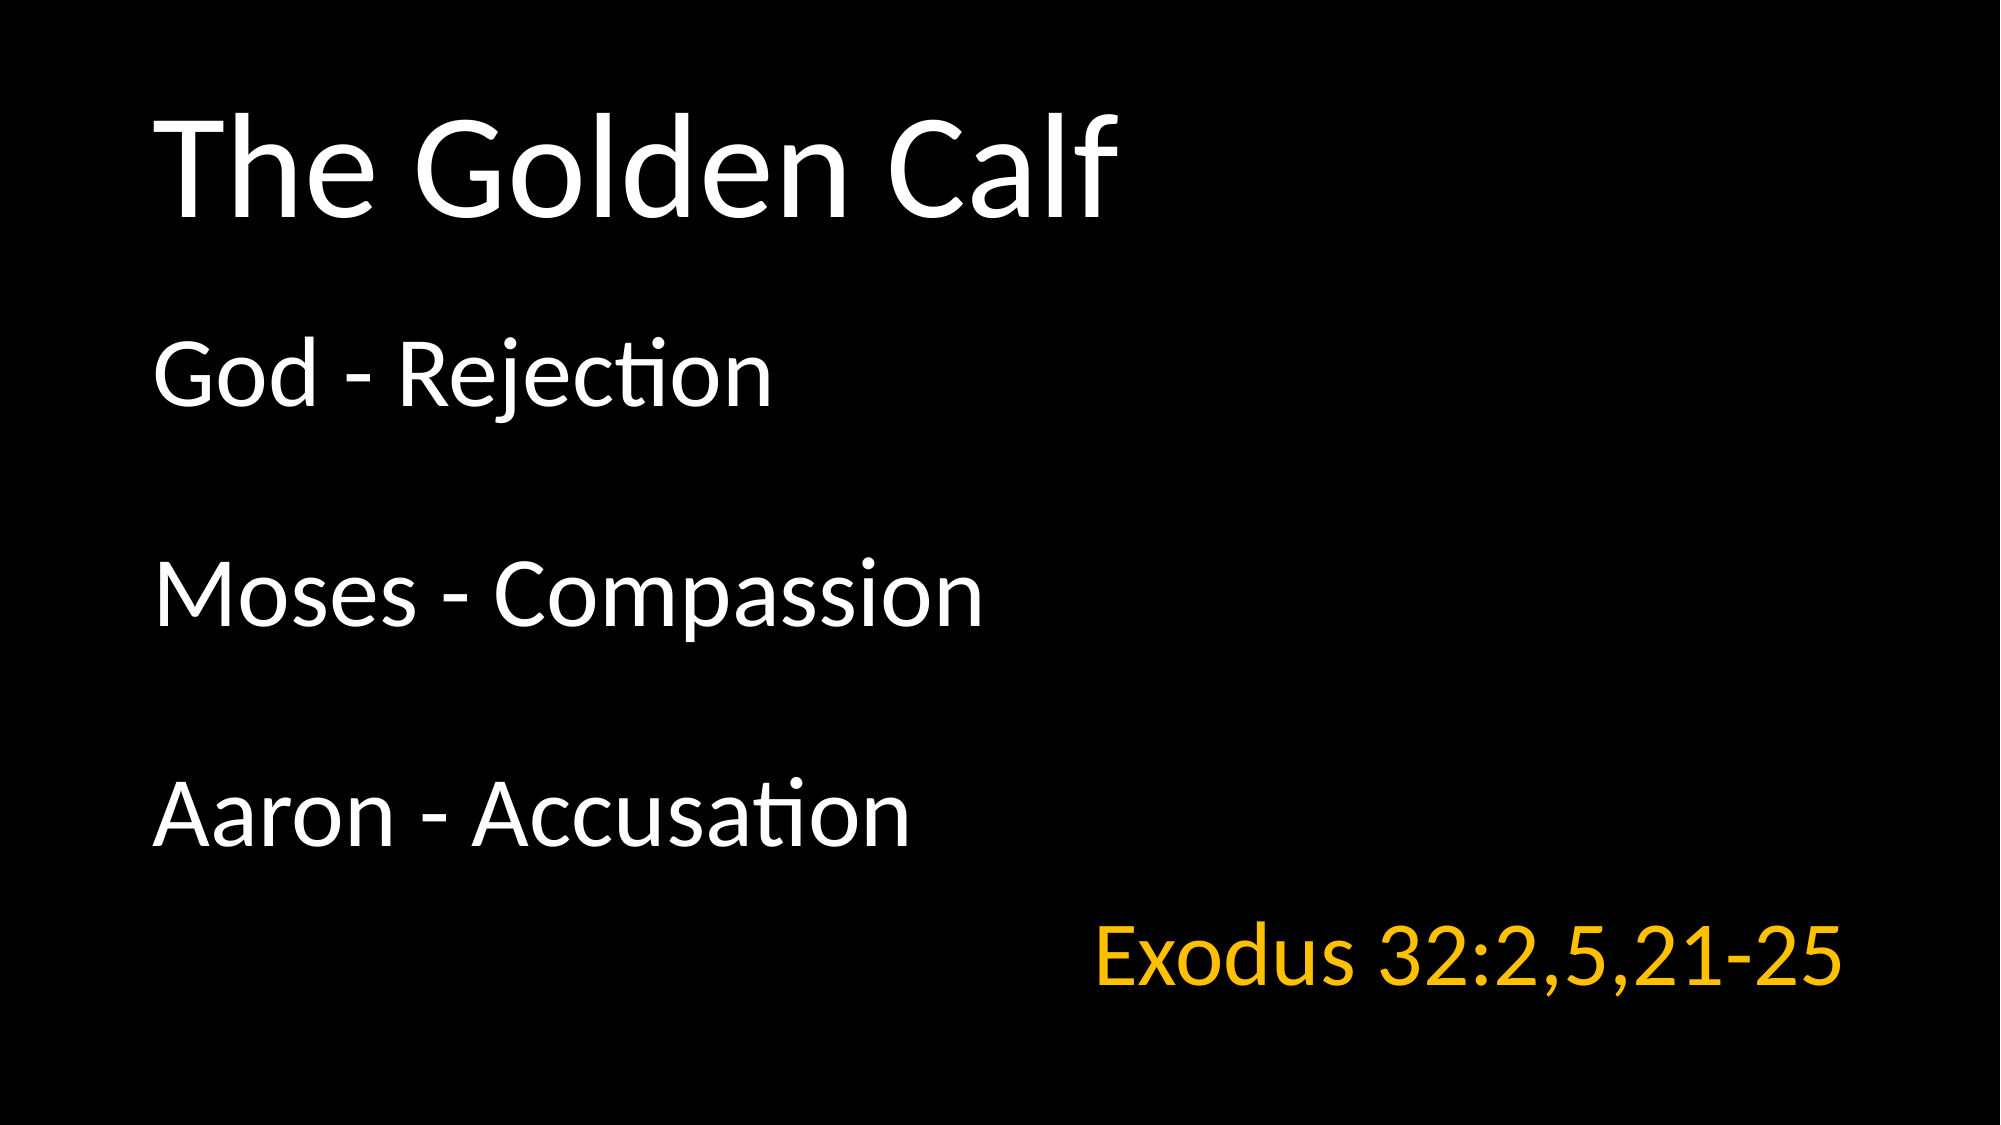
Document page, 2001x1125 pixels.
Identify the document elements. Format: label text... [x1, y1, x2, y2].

list Exodus 32:2,5,21-25 [956, 299, 1863, 1014]
list God - Rejection Moses - Compassion Aaron - Accusation [137, 299, 1025, 1066]
title The Golden Calf [137, 59, 1863, 278]
